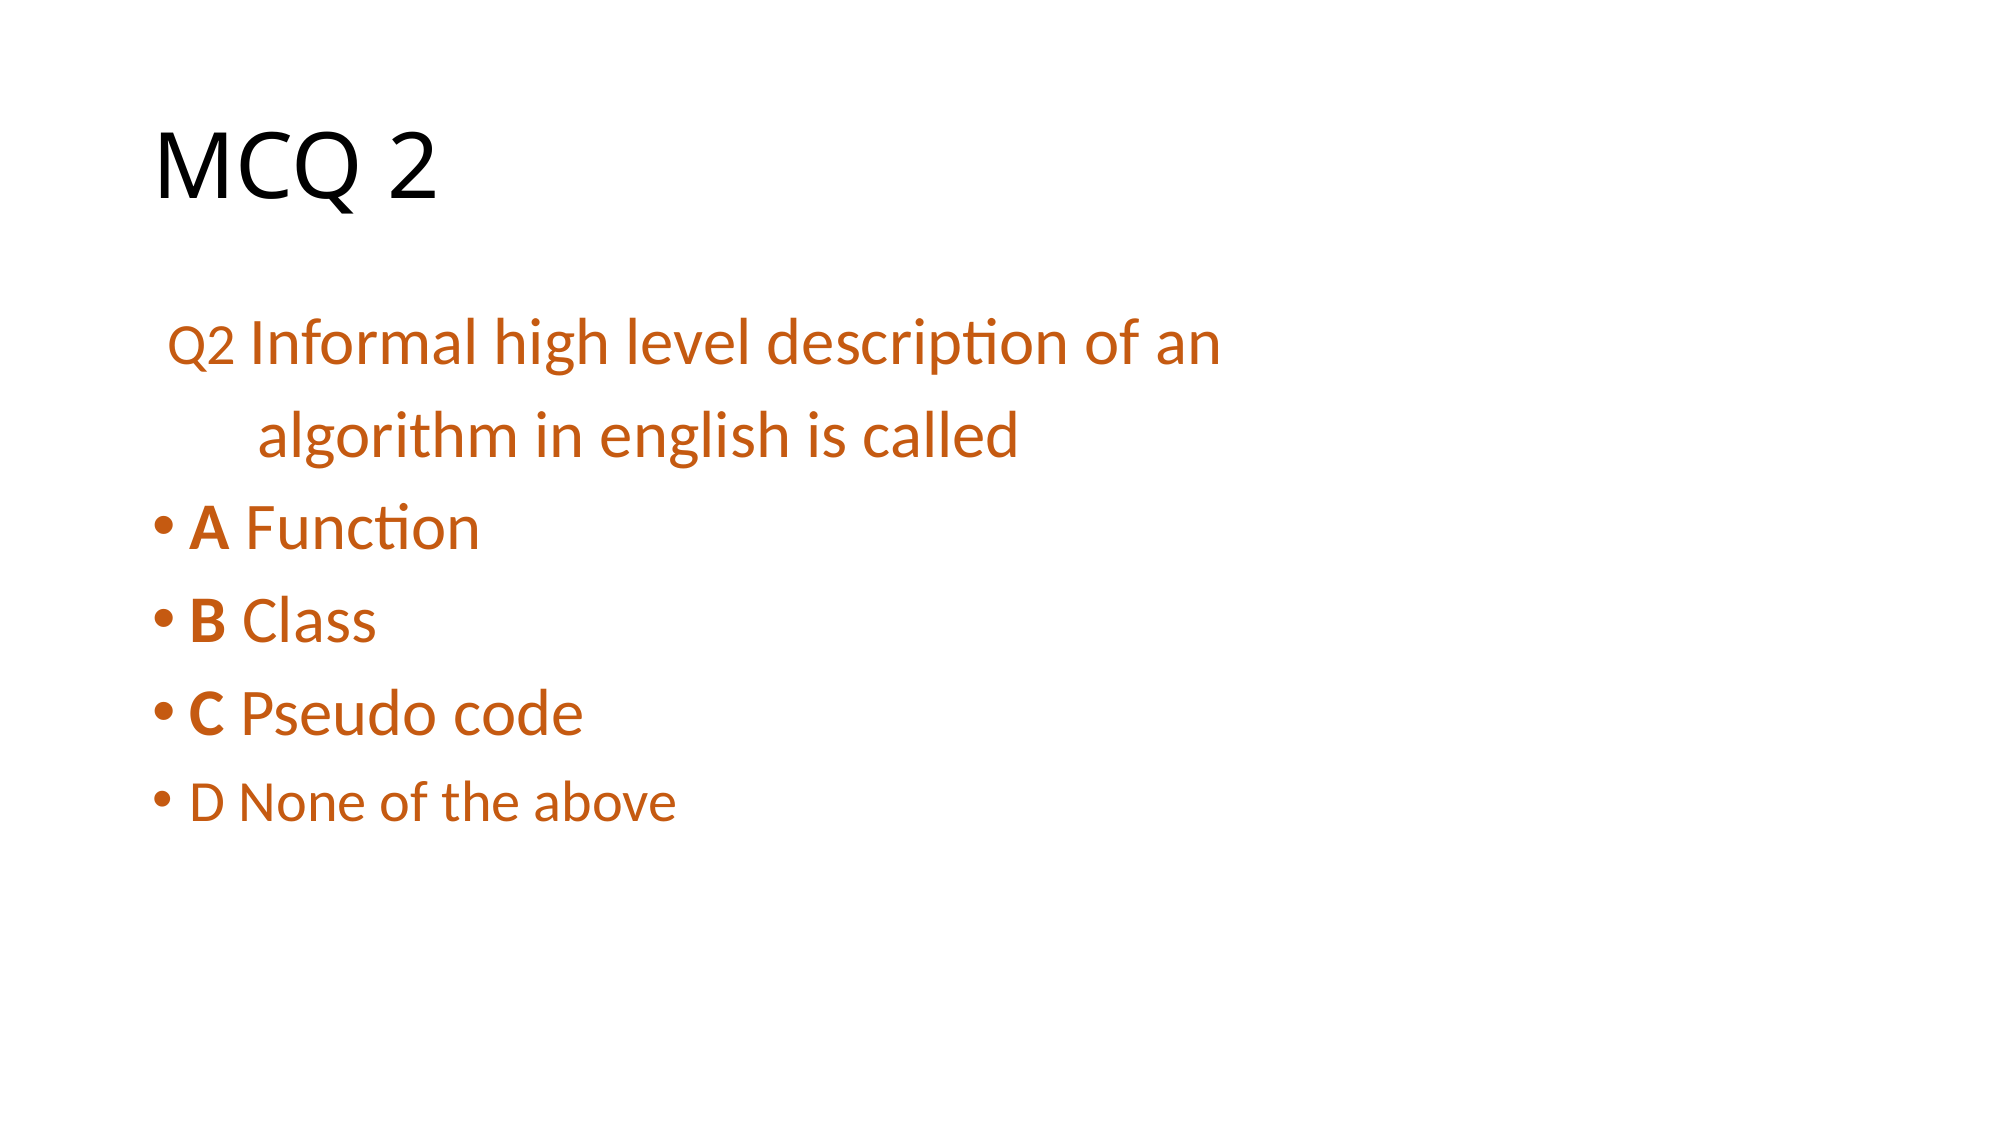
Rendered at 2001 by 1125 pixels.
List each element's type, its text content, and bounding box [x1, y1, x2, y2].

list Q2 Informal high level description of an algorithm in english is called A Function B Class C Pseudo code D None of the above [137, 299, 1863, 1014]
title MCQ 2 [137, 59, 1863, 278]
